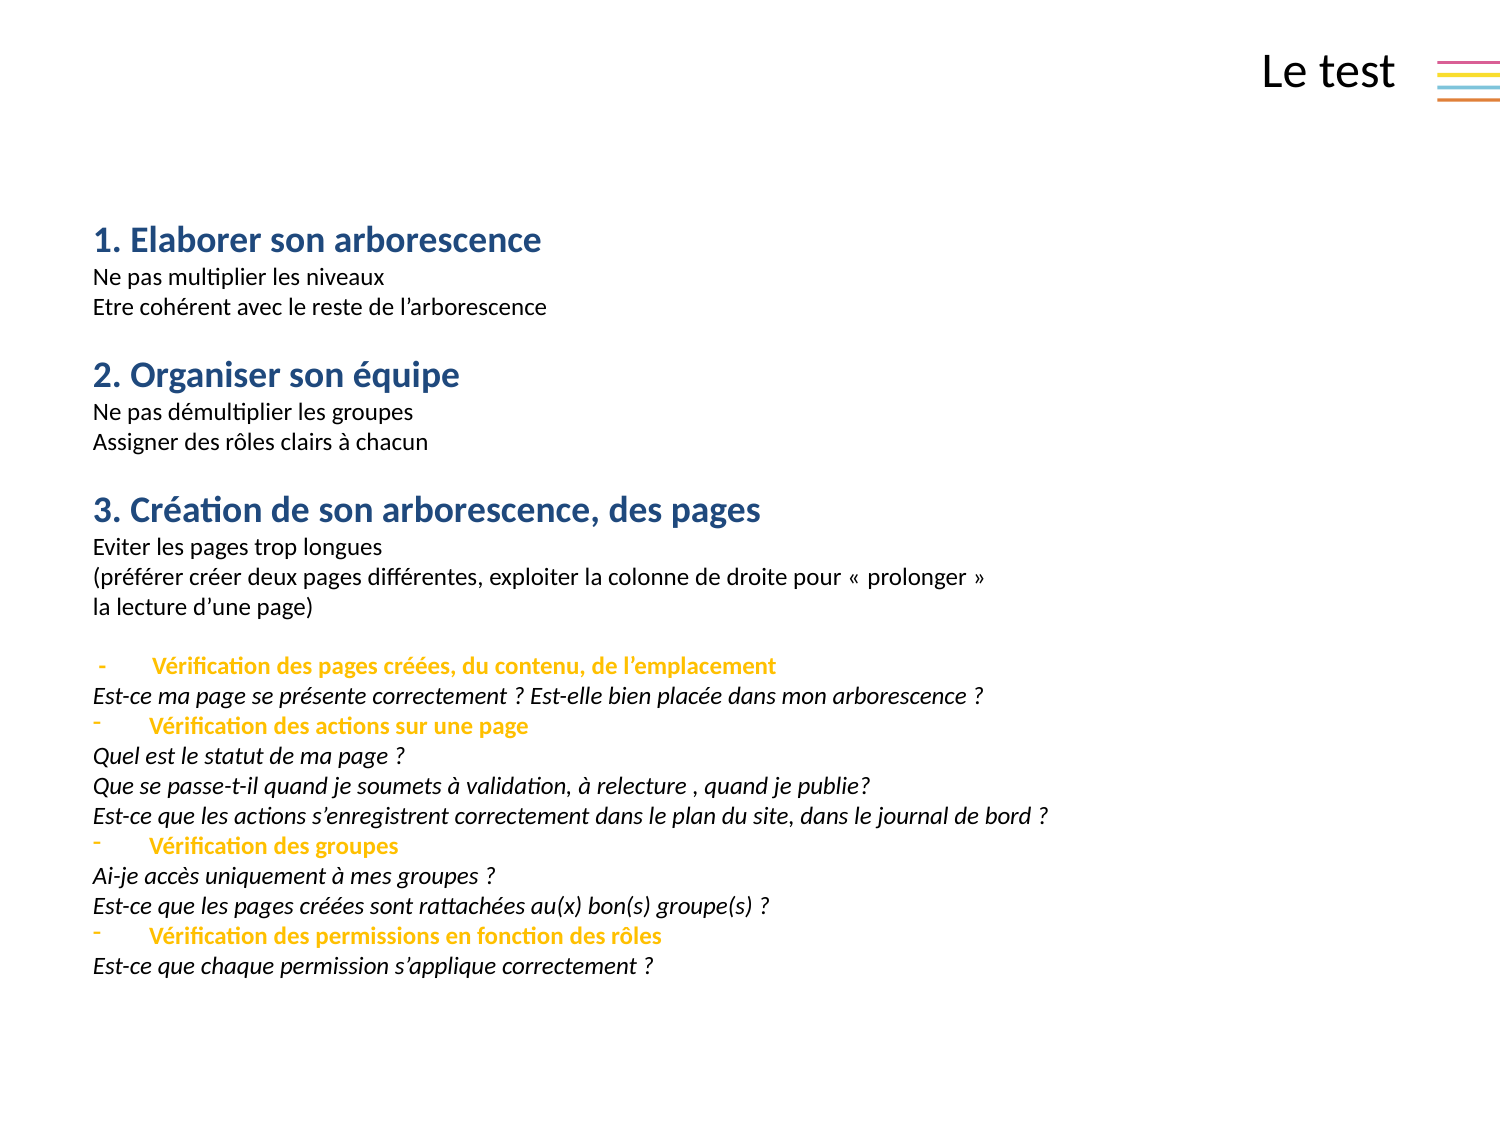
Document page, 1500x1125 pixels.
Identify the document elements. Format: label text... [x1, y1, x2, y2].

text_box 1. Elaborer son arborescence Ne pas multiplier les niveaux Etre cohérent avec le reste de l’arborescence 2. Organiser son équipe Ne pas démultiplier les groupes Assigner des rôles clairs à chacun 3. Création de son arborescence, des pages Eviter les pages trop longues (préférer créer deux pages différentes, exploiter la colonne de droite pour « prolonger » la lecture d’une page) - Vérification des pages créées, du contenu, de l’emplacement Est-ce ma page se présente correctement ? Est-elle bien placée dans mon arborescence ? Vérification des actions sur une page Quel est le statut de ma page ? Que se passe-t-il quand je soumets à validation, à relecture , quand je publie? Est-ce que les actions s’enregistrent correctement dans le plan du site, dans le journal de bord ? Vérification des groupes Ai-je accès uniquement à mes groupes ? Est-ce que les pages créées sont rattachées au(x) bon(s) groupe(s) ? Vérification des permissions en fonction des rôles Est-ce que chaque permission s’applique correctement ? [78, 208, 1178, 1107]
text_box Le test [1246, 29, 1411, 150]
